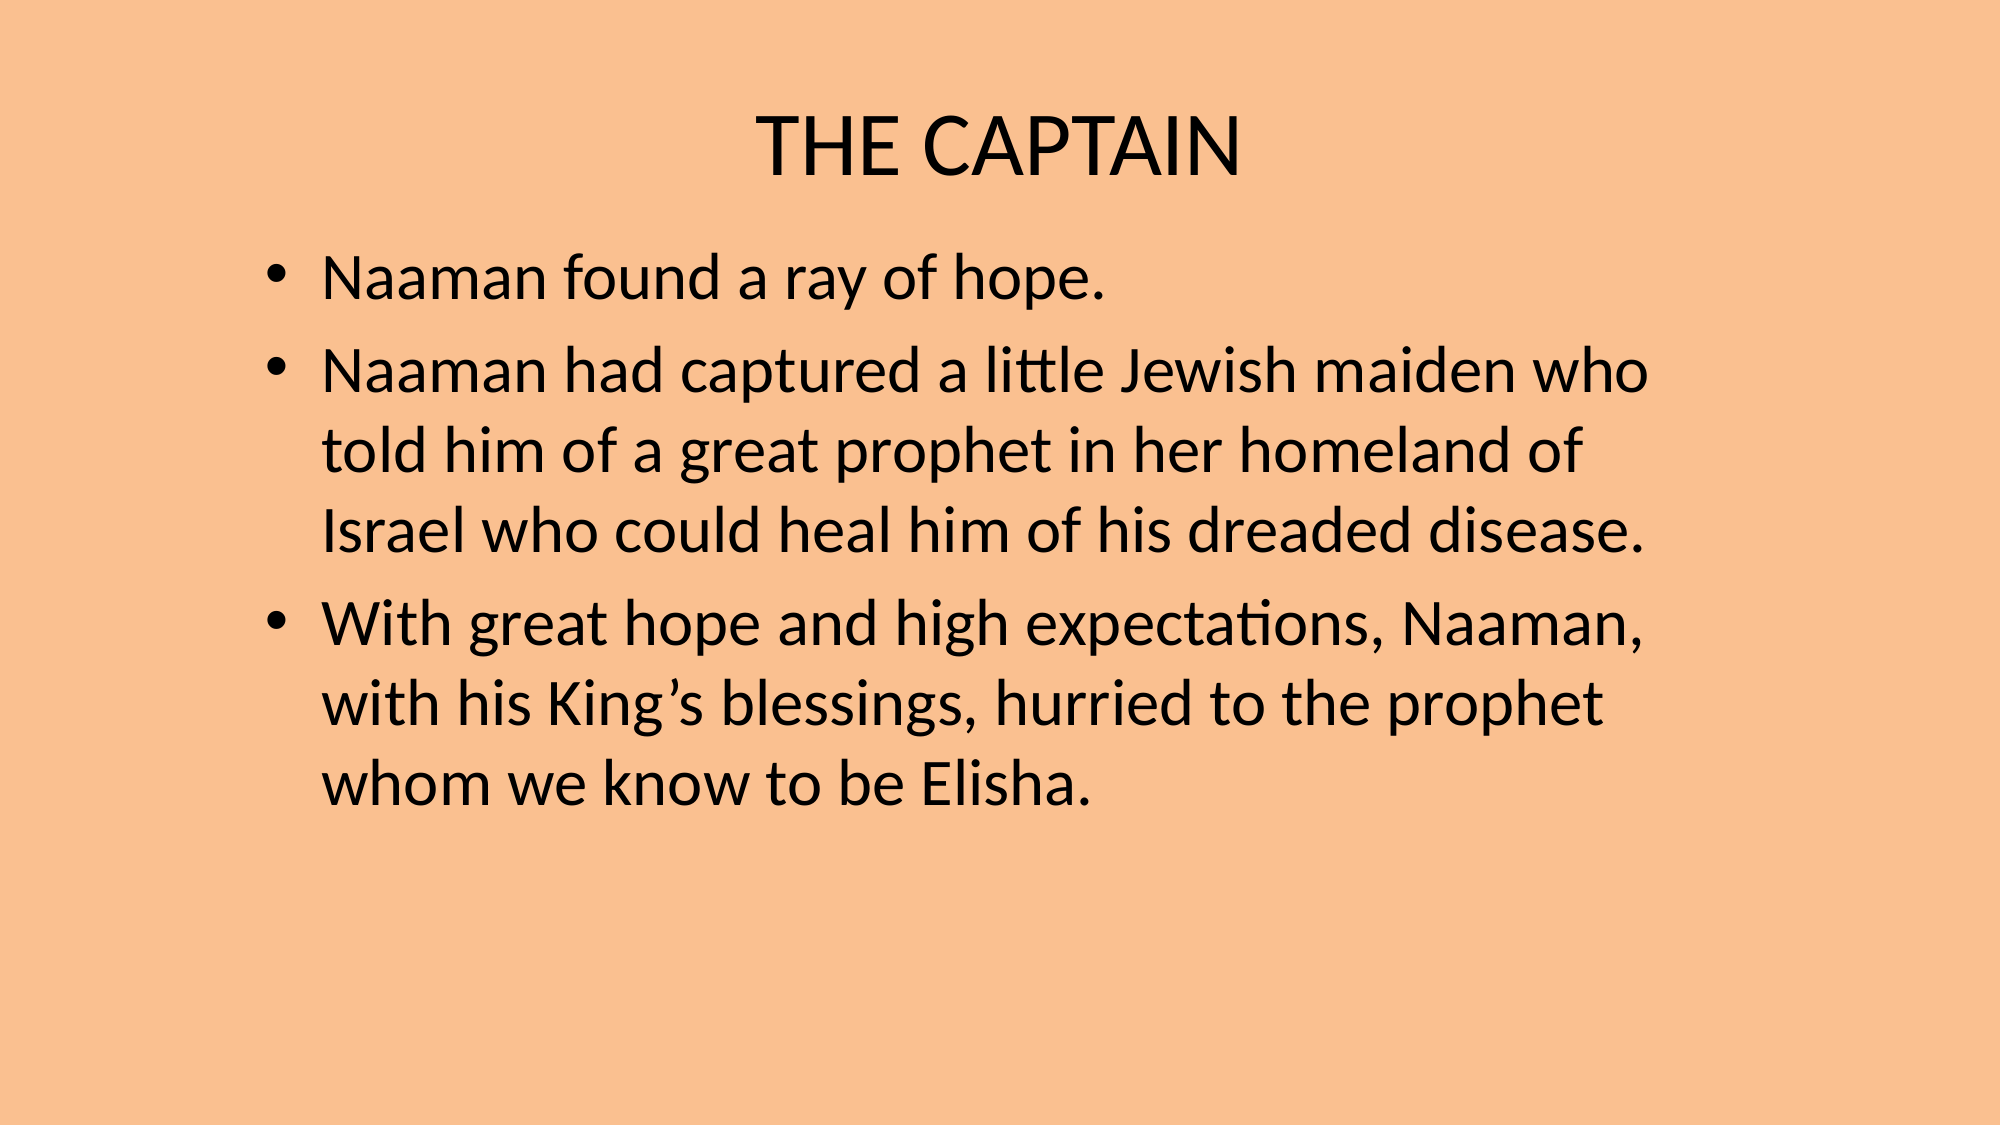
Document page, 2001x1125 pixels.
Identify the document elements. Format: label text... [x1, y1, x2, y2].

list Naaman found a ray of hope. Naaman had captured a little Jewish maiden who told him of a great prophet in her homeland of Israel who could heal him of his dreaded disease. With great hope and high expectations, Naaman, with his King’s blessings, hurried to the prophet whom we know to be Elisha. [249, 224, 1750, 1100]
title THE CAPTAIN [99, 45, 1900, 233]
